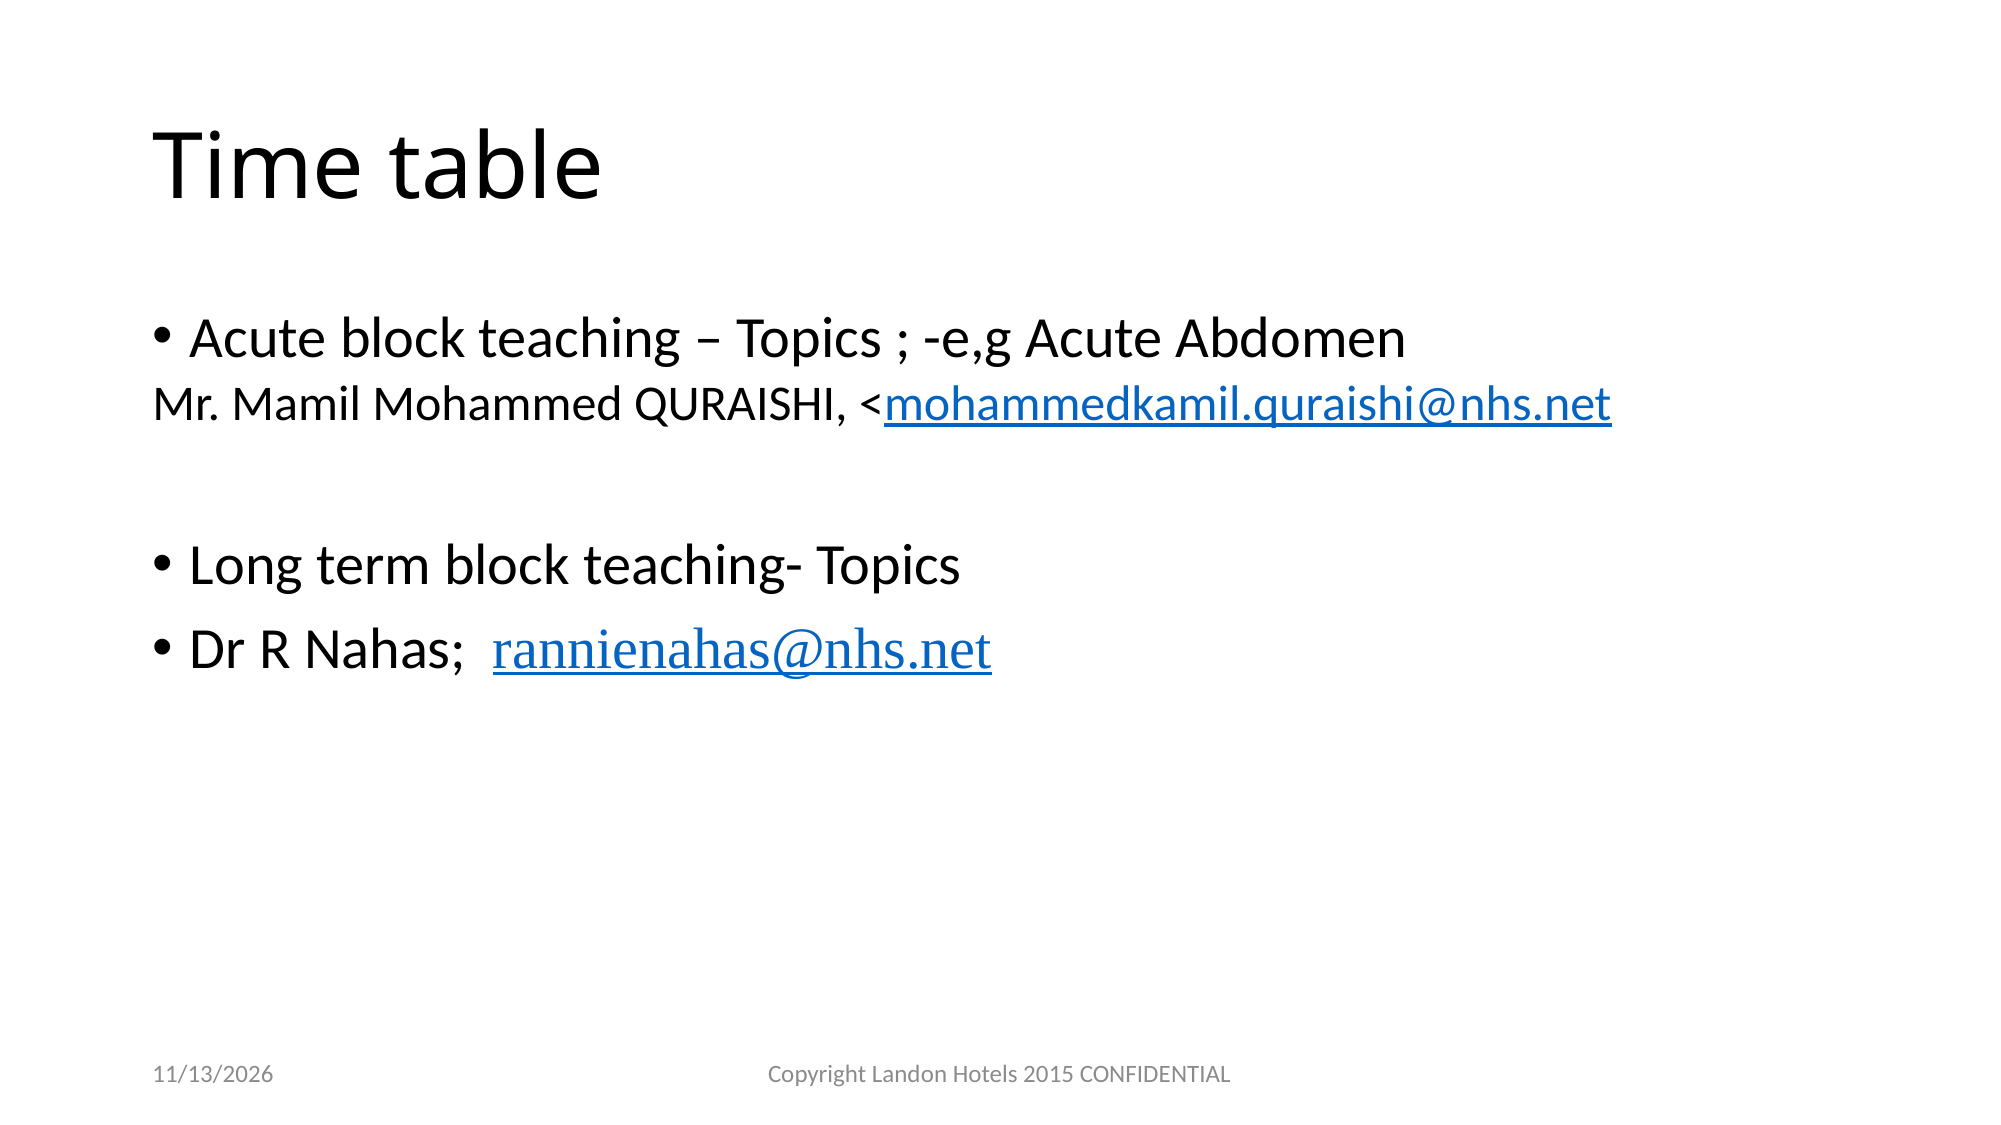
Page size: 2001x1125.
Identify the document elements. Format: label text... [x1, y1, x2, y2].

title Time table [137, 59, 1863, 278]
list Acute block teaching – Topics ; -e,g Acute Abdomen Mr. Mamil Mohammed QURAISHI, <mohammedkamil.quraishi@nhs.net Long term block teaching- Topics Dr R Nahas; rannienahas@nhs.net [137, 299, 1863, 1014]
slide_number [137, 1042, 588, 1103]
footer Copyright Landon Hotels 2015 CONFIDENTIAL [662, 1042, 1338, 1103]
